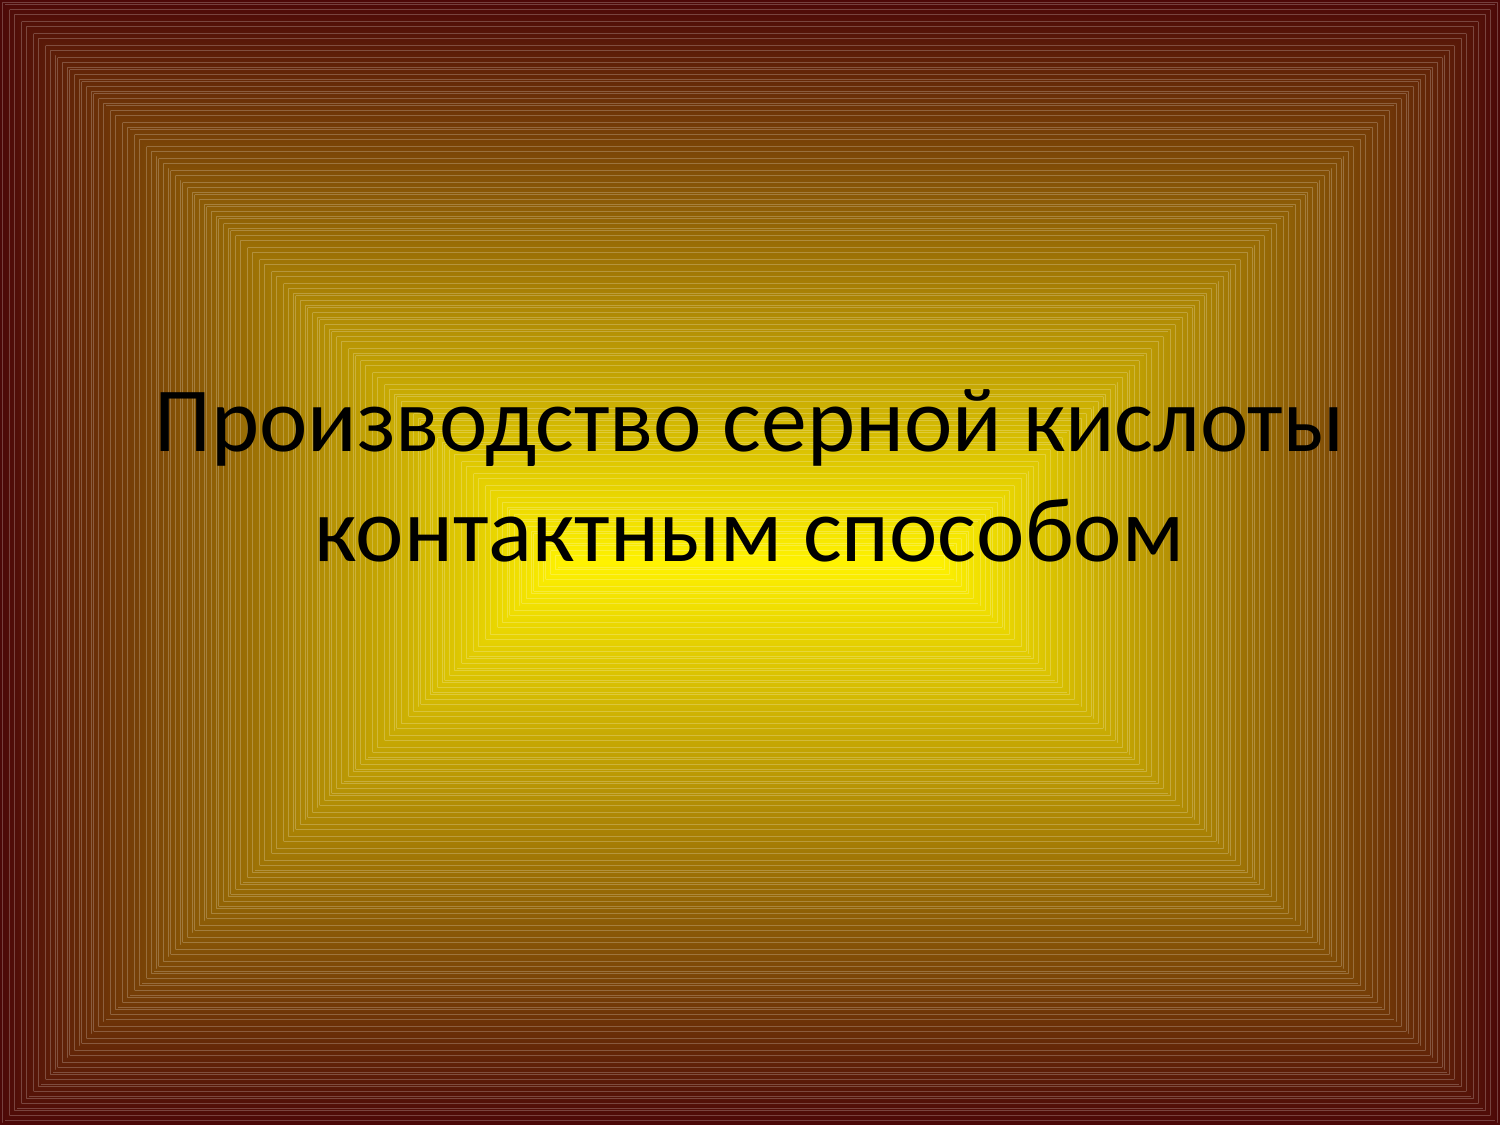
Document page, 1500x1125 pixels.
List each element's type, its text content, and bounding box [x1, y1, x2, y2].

title Производство серной кислоты контактным способом [112, 349, 1388, 591]
